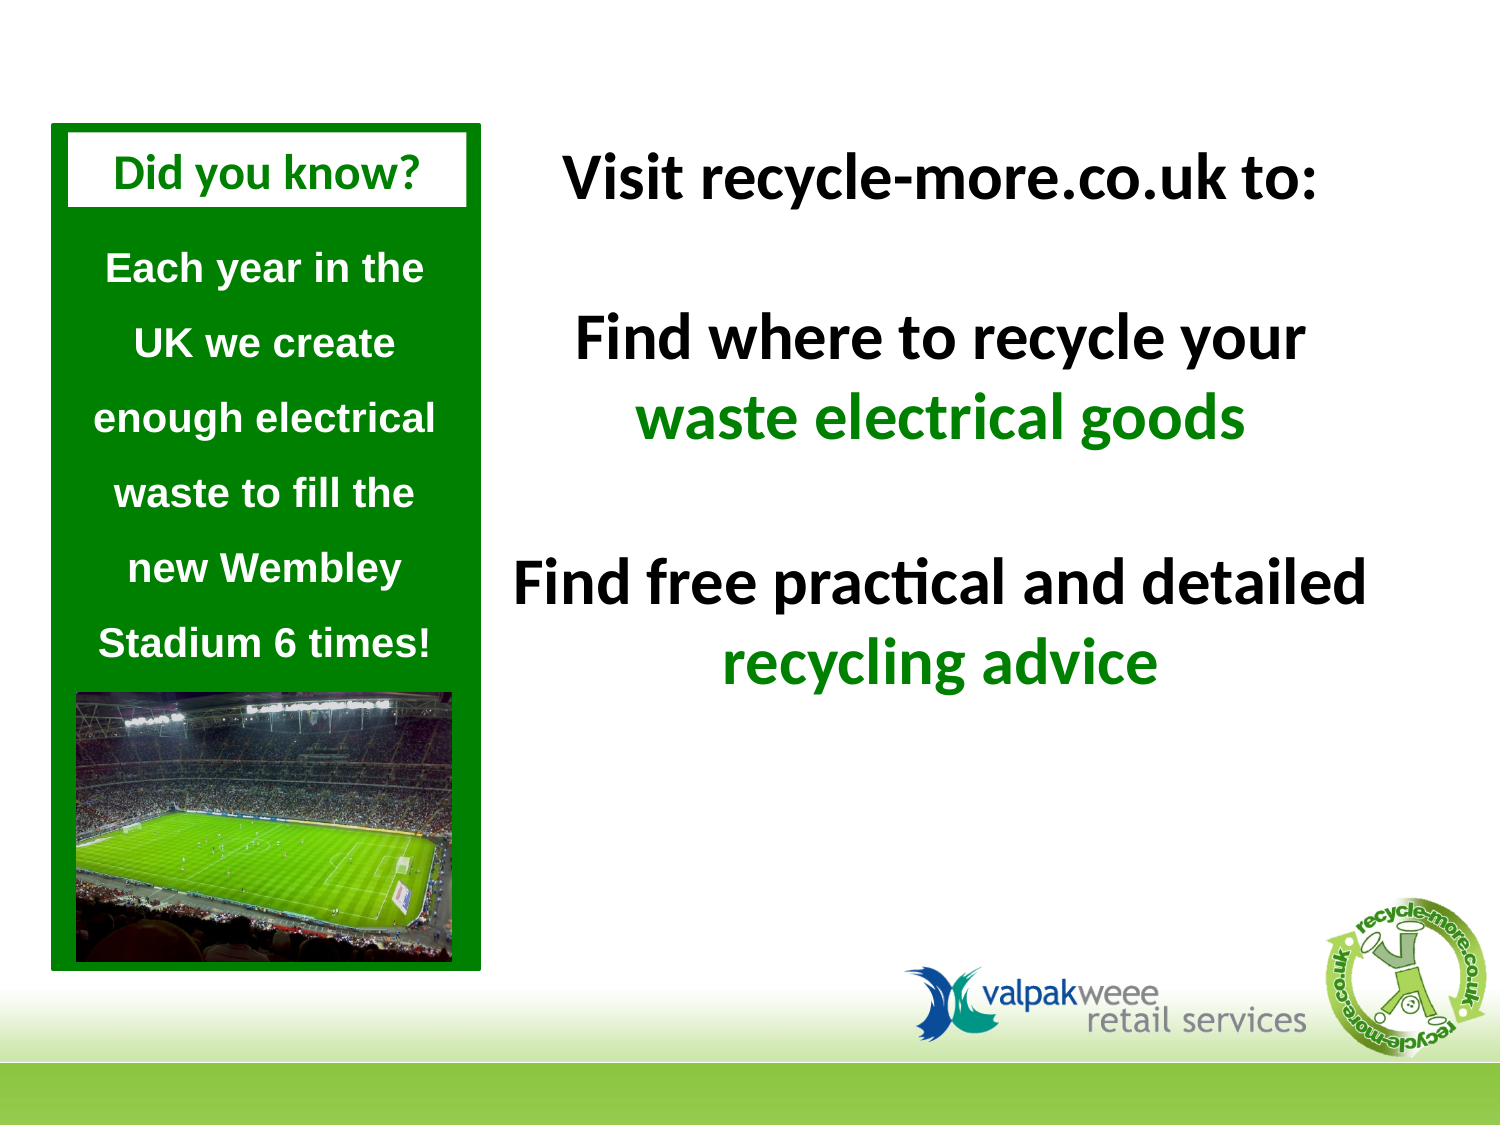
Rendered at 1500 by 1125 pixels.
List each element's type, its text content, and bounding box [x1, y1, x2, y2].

picture [76, 692, 452, 963]
text_box Each year in the UK we create enough electrical waste to fill the new Wembley Stadium 6 times! [77, 208, 453, 674]
text_box [51, 123, 481, 971]
text_box Did you know? [68, 132, 467, 207]
picture [0, 888, 1500, 1125]
text_box Visit recycle-more.co.uk to: Find where to recycle your waste electrical goods Find free practical and detailed recycling advice [490, 125, 1393, 829]
